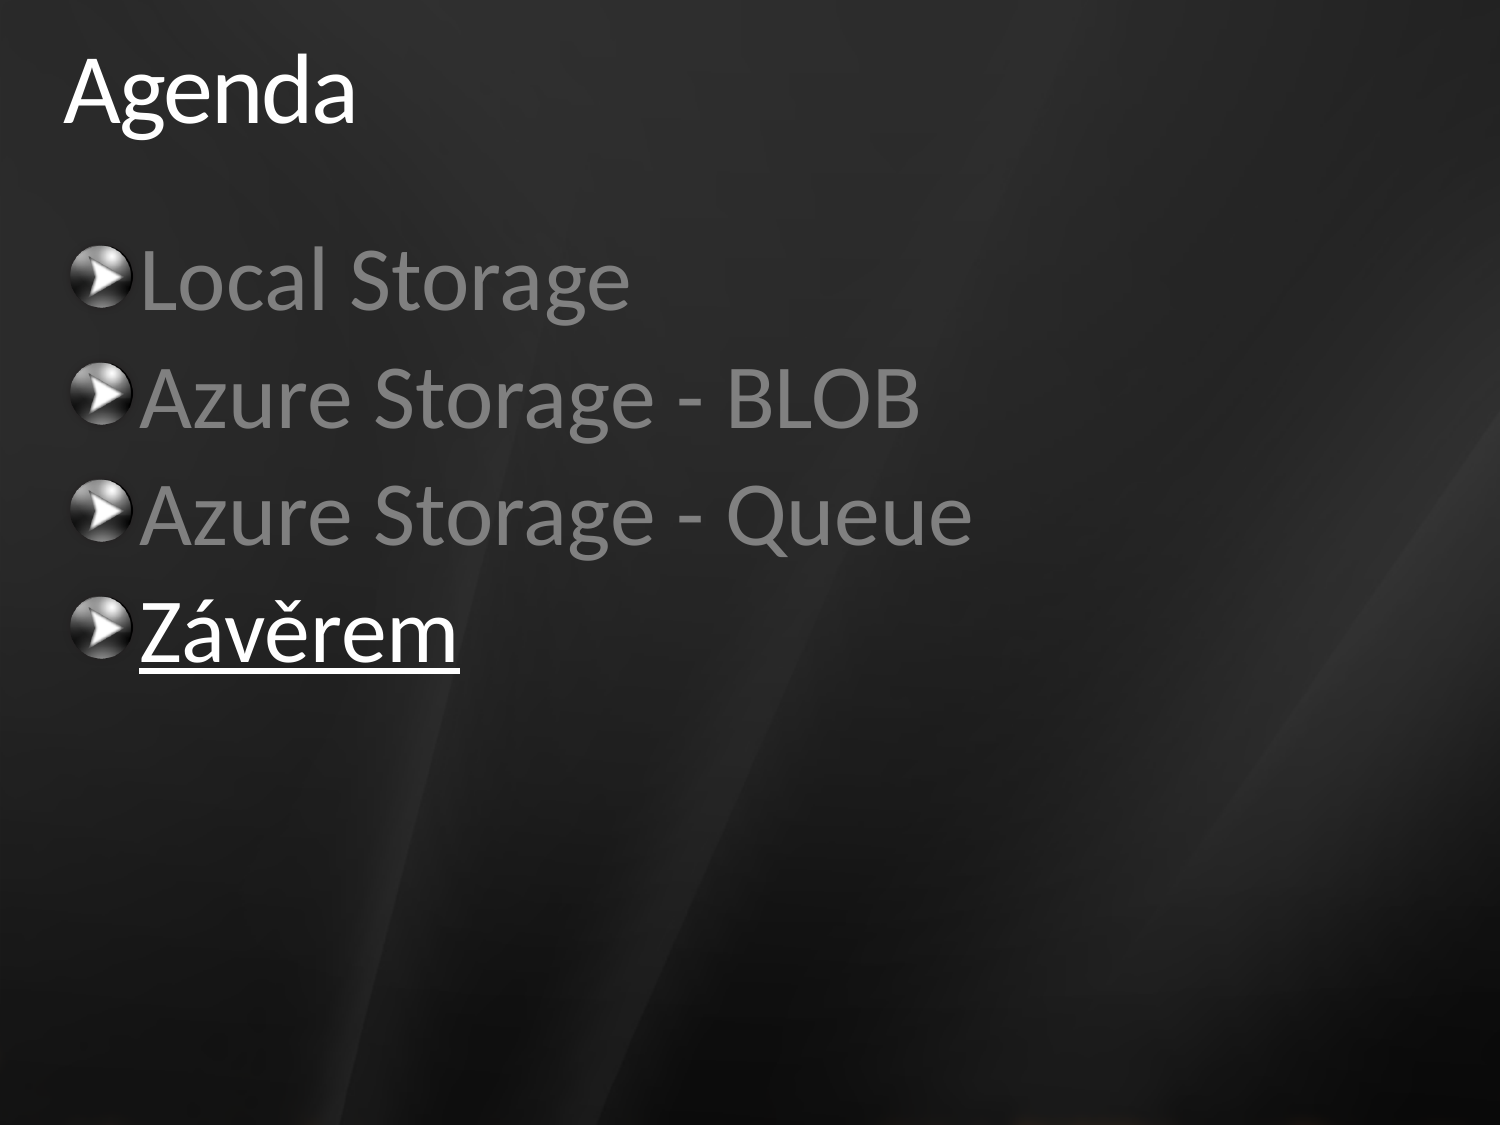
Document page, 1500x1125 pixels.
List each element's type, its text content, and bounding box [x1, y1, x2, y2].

list Local Storage Azure Storage - BLOB Azure Storage - Queue Závěrem [62, 231, 1438, 699]
title Agenda [63, 37, 1438, 147]
picture [0, 0, 1500, 1125]
